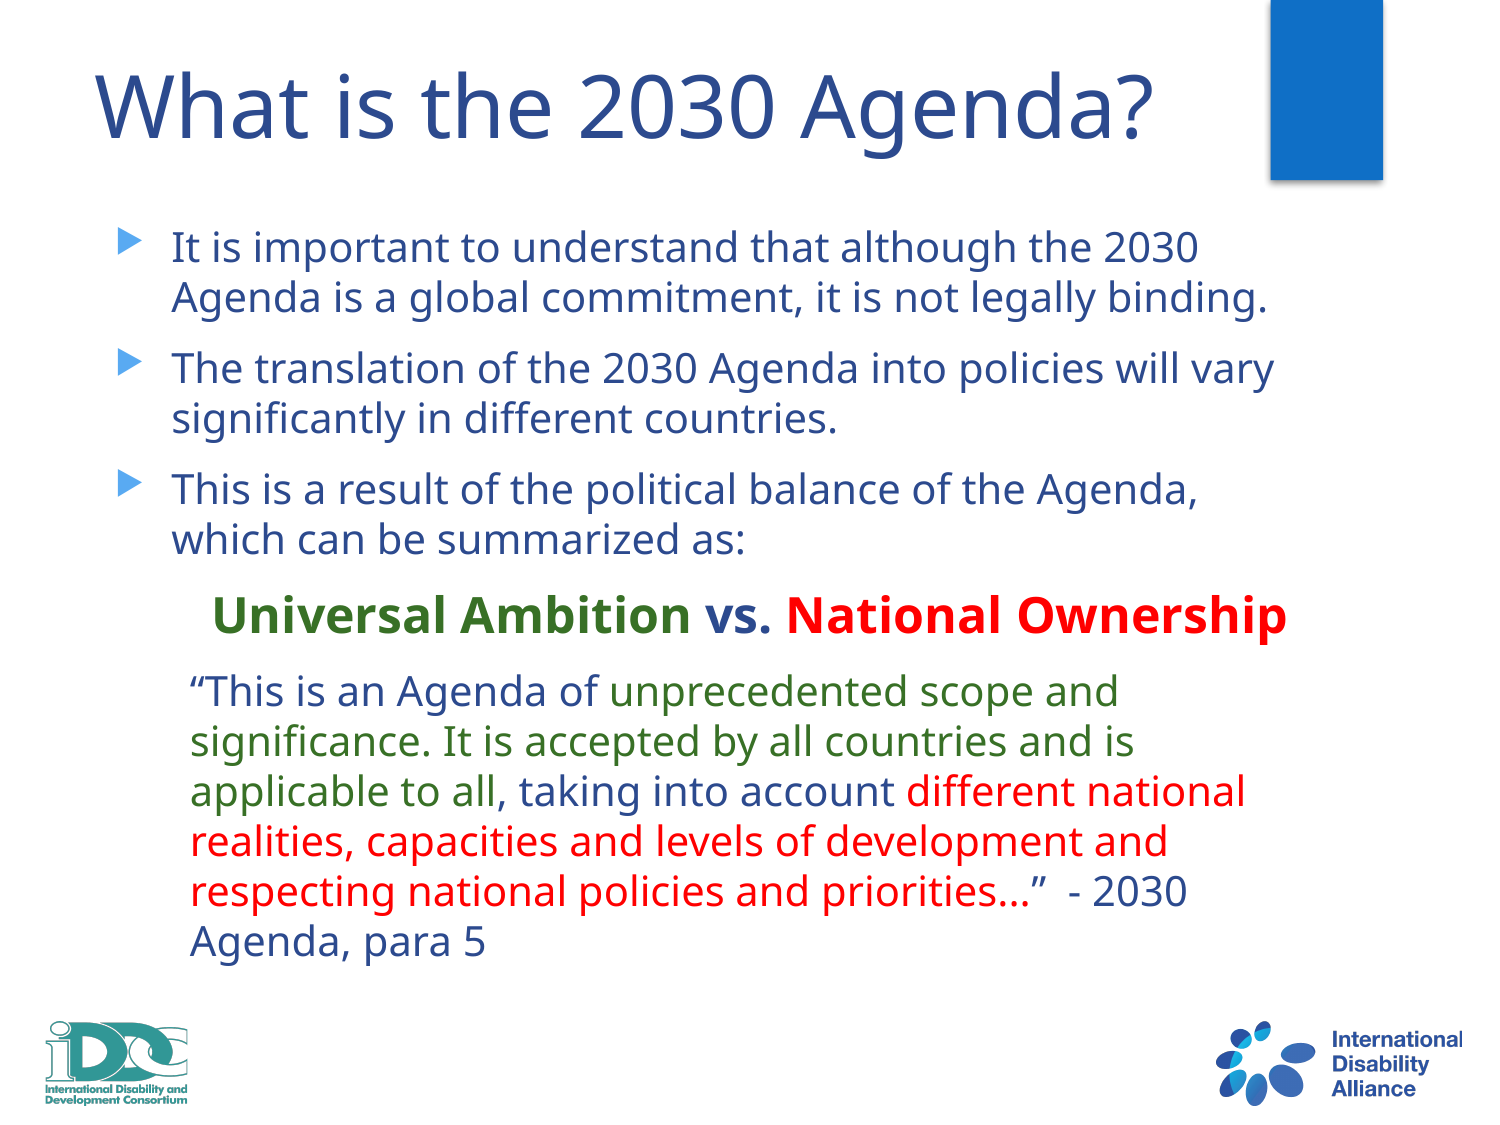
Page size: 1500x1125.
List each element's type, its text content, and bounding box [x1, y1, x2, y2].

text_box What is the 2030 Agenda? [79, 43, 1237, 179]
list It is important to understand that although the 2030 Agenda is a global commitment, it is not legally binding. The translation of the 2030 Agenda into policies will vary significantly in different countries. This is a result of the political balance of the Agenda, which can be summarized as: Universal Ambition vs. National Ownership “This is an Agenda of unprecedented scope and significance. It is accepted by all countries and is applicable to all, taking into account different national realities, capacities and levels of development and respecting national policies and priorities...” - 2030 Agenda, para 5 [99, 213, 1325, 1054]
